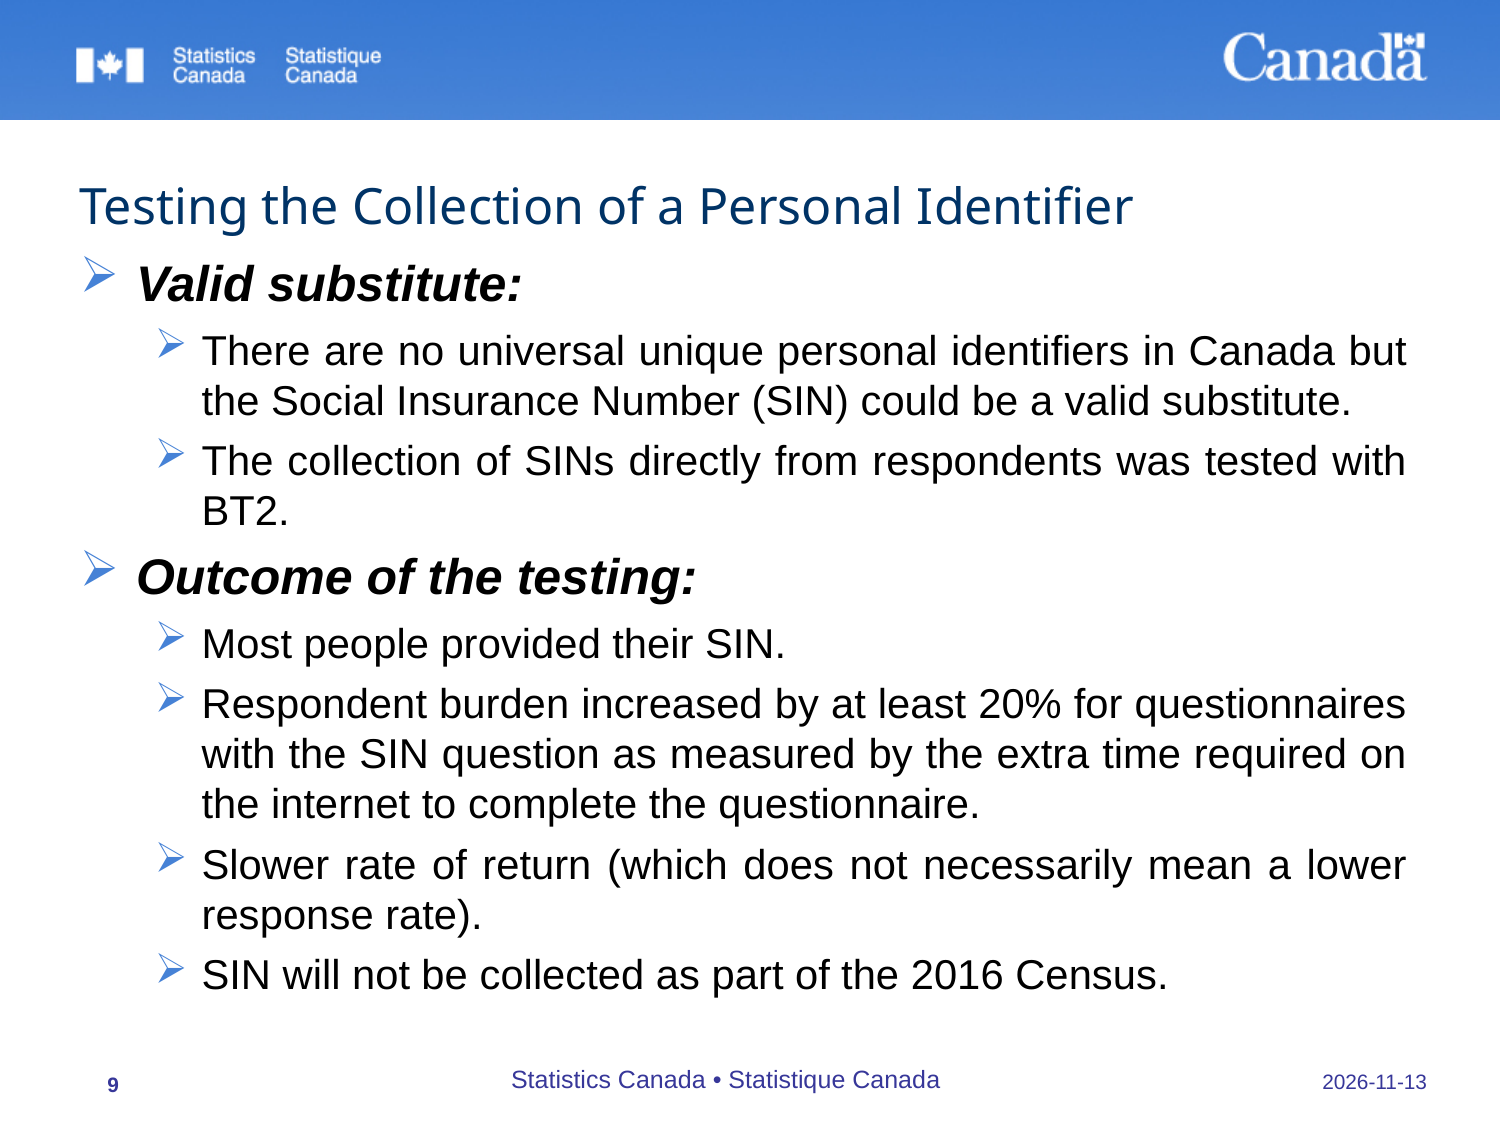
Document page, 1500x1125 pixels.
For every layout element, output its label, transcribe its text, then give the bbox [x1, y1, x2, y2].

picture [0, 0, 1500, 120]
slide_number 9 [64, 1023, 162, 1105]
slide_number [1269, 1022, 1443, 1102]
footer Statistics Canada • Statistique Canada [229, 1022, 1223, 1102]
list Valid substitute: There are no universal unique personal identifiers in Canada but the Social Insurance Number (SIN) could be a valid substitute. The collection of SINs directly from respondents was tested with BT2. Outcome of the testing: Most people provided their SIN. Respondent burden increased by at least 20% for questionnaires with the SIN question as measured by the extra time required on the internet to complete the questionnaire. Slower rate of return (which does not necessarily mean a lower response rate). SIN will not be collected as part of the 2016 Census. [64, 243, 1423, 1049]
title Testing the Collection of a Personal Identifier [64, 125, 1436, 242]
